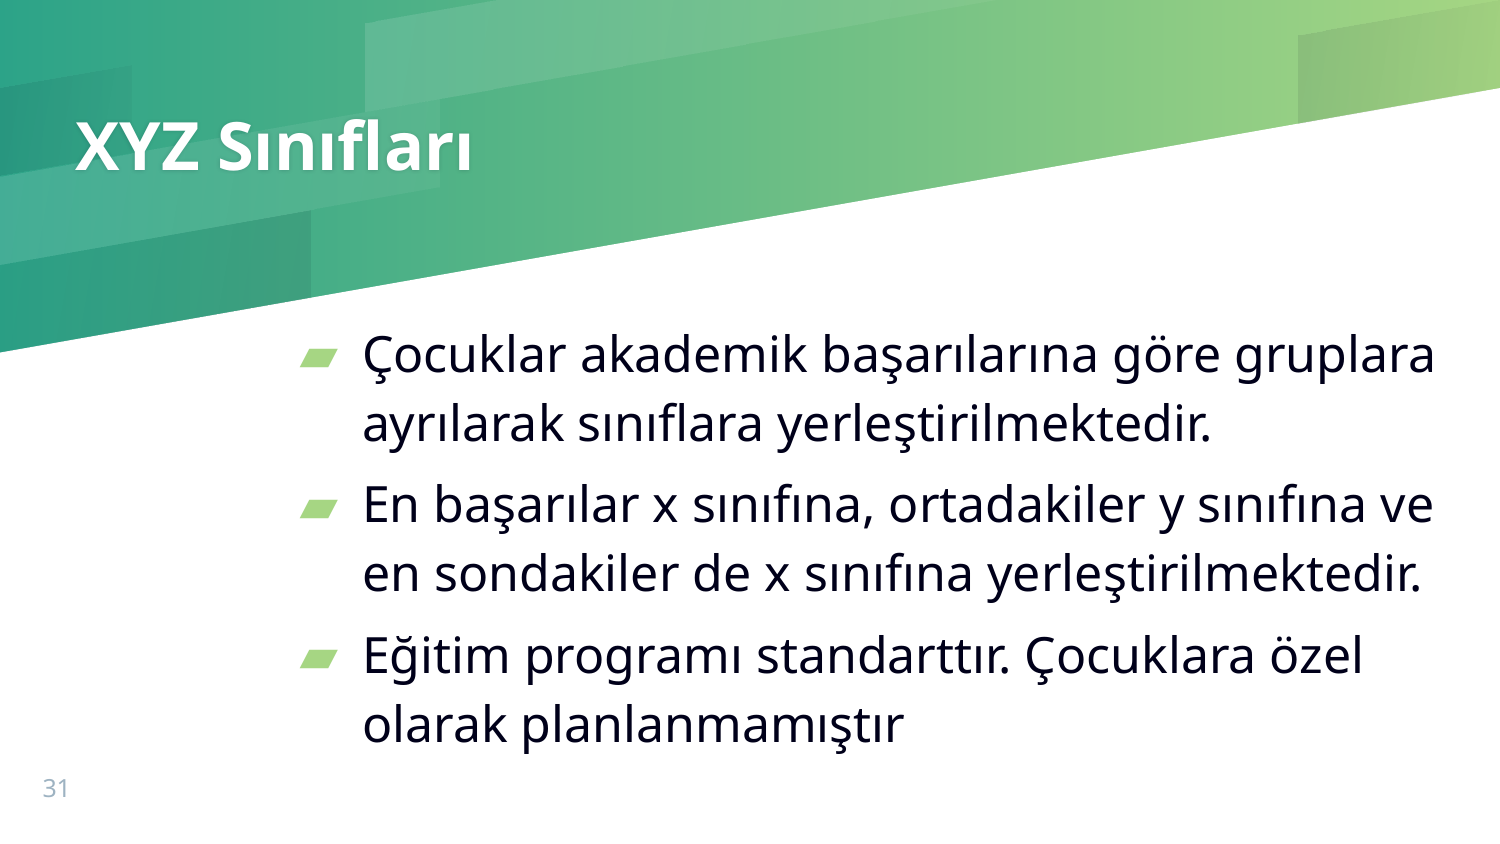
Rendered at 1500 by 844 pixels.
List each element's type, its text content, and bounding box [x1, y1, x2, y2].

list Çocuklar akademik başarılarına göre gruplara ayrılarak sınıflara yerleştirilmektedir. En başarılar x sınıfına, ortadakiler y sınıfına ve en sondakiler de x sınıfına yerleştirilmektedir. Eğitim programı standarttır. Çocuklara özel olarak planlanmamıştır [287, 313, 1490, 767]
title XYZ Sınıfları [75, 0, 975, 298]
slide_number 31 [42, 766, 122, 807]
